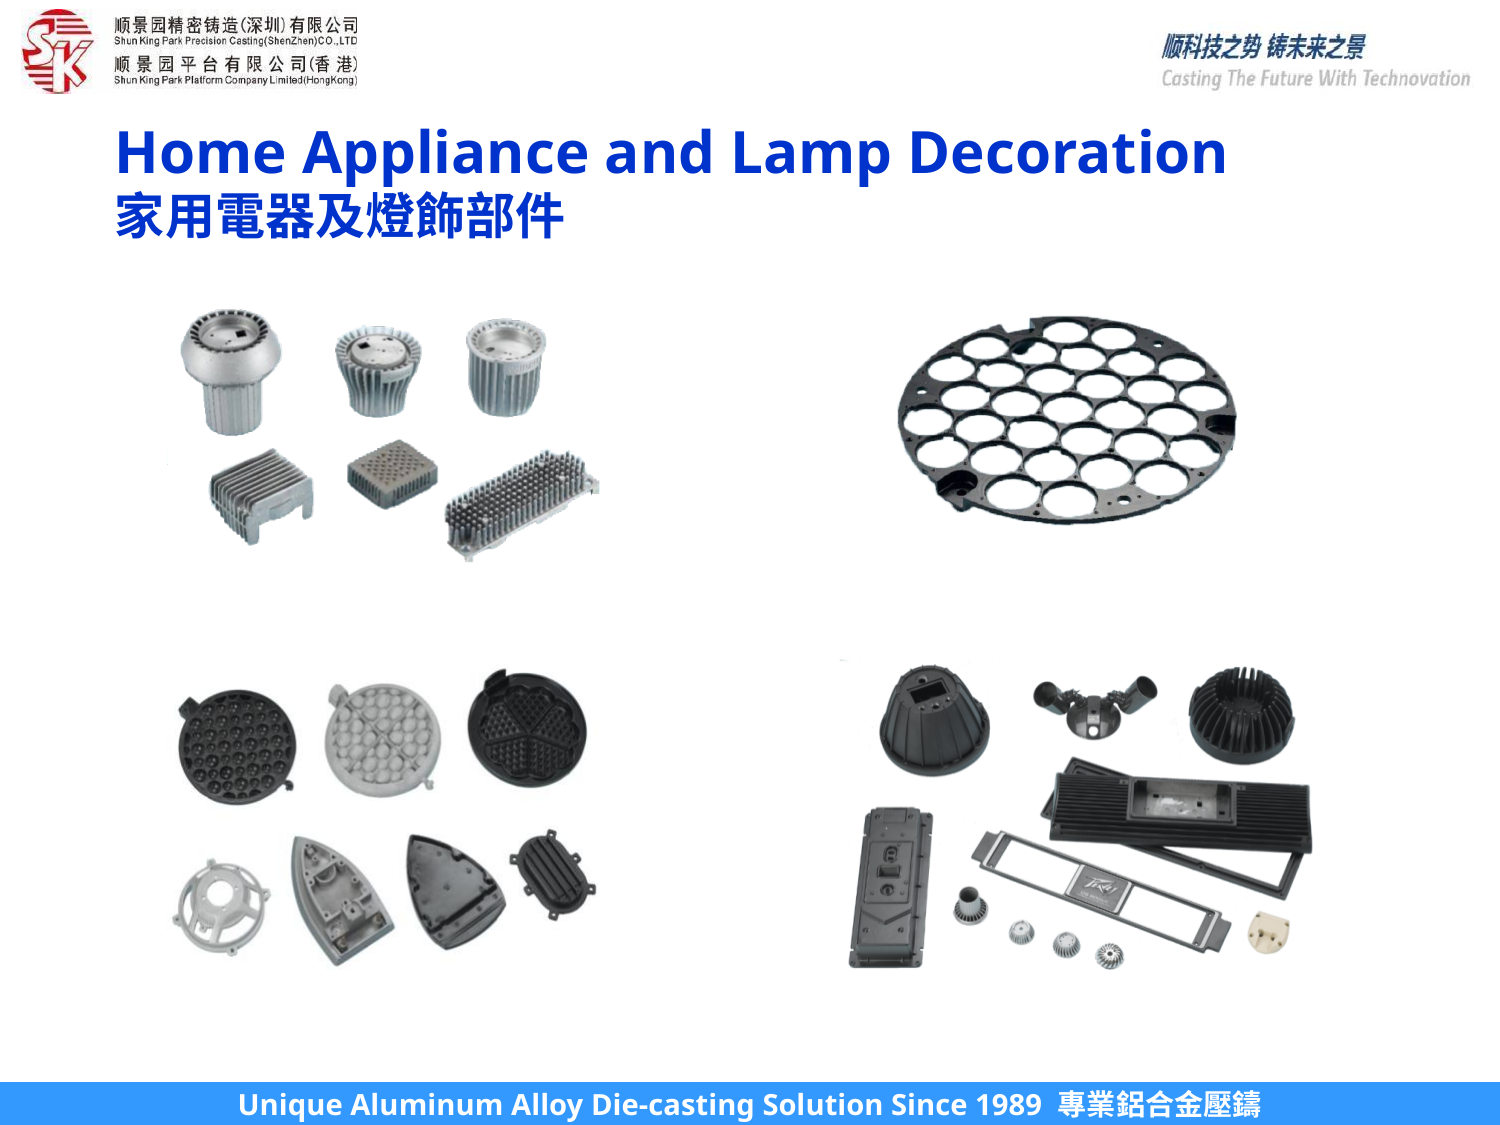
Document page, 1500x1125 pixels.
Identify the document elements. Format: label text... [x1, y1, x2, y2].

picture [21, 9, 357, 94]
picture [166, 656, 603, 974]
picture [839, 282, 1278, 555]
picture [167, 273, 639, 591]
picture [839, 656, 1322, 975]
text_box Home Appliance and Lamp Decoration 家用電器及燈飾部件 [100, 107, 1347, 253]
picture [1149, 22, 1496, 94]
